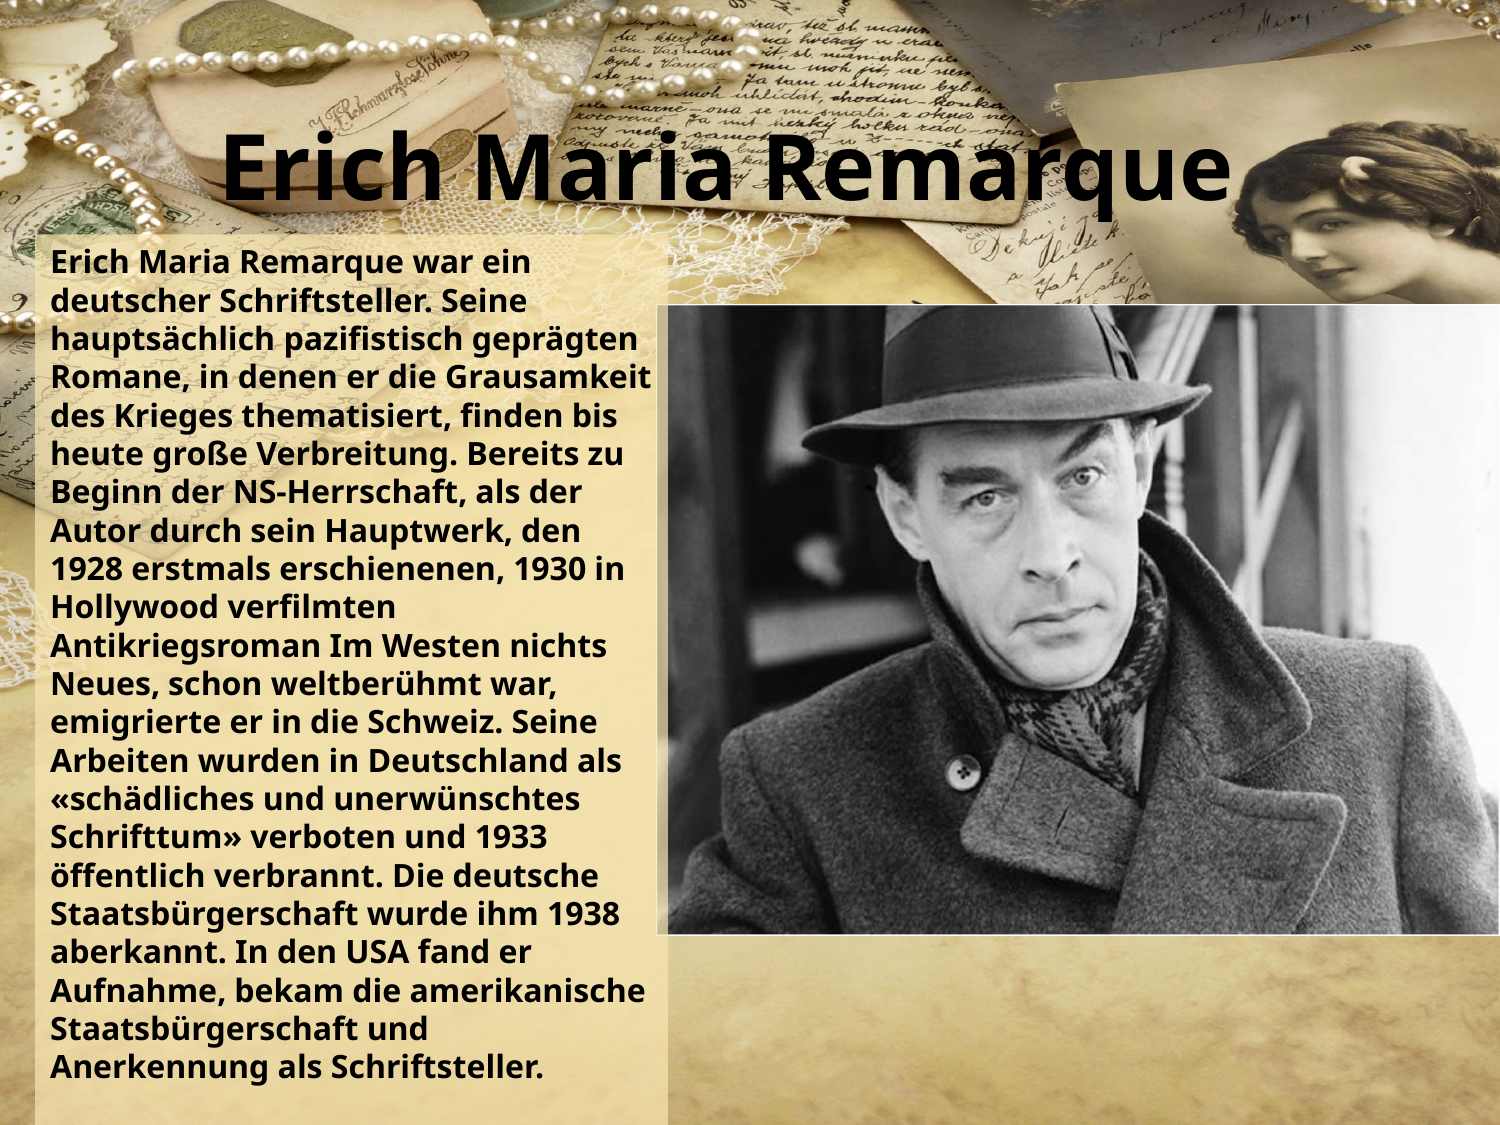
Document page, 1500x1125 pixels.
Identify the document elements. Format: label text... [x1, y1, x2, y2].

picture [0, 0, 1500, 1125]
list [655, 304, 1500, 936]
title Erich Maria Remarque [117, 35, 1336, 226]
list Erich Maria Remarque war ein deutscher Schriftsteller. Seine hauptsächlich pazifistisch geprägten Romane, in denen er die Grausamkeit des Krieges thematisiert, finden bis heute große Verbreitung. Bereits zu Beginn der NS-Herrschaft, als der Autor durch sein Hauptwerk, den 1928 erstmals erschienenen, 1930 in Hollywood verfilmten Antikriegsroman Im Westen nichts Neues, schon weltberühmt war, emigrierte er in die Schweiz. Seine Arbeiten wurden in Deutschland als «schädliches und unerwünschtes Schrifttum» verboten und 1933 öffentlich verbrannt. Die deutsche Staatsbürgerschaft wurde ihm 1938 aberkannt. In den USA fand er Aufnahme, bekam die amerikanische Staatsbürgerschaft und Anerkennung als Schriftsteller. [35, 234, 668, 1125]
picture [668, 936, 1500, 1125]
